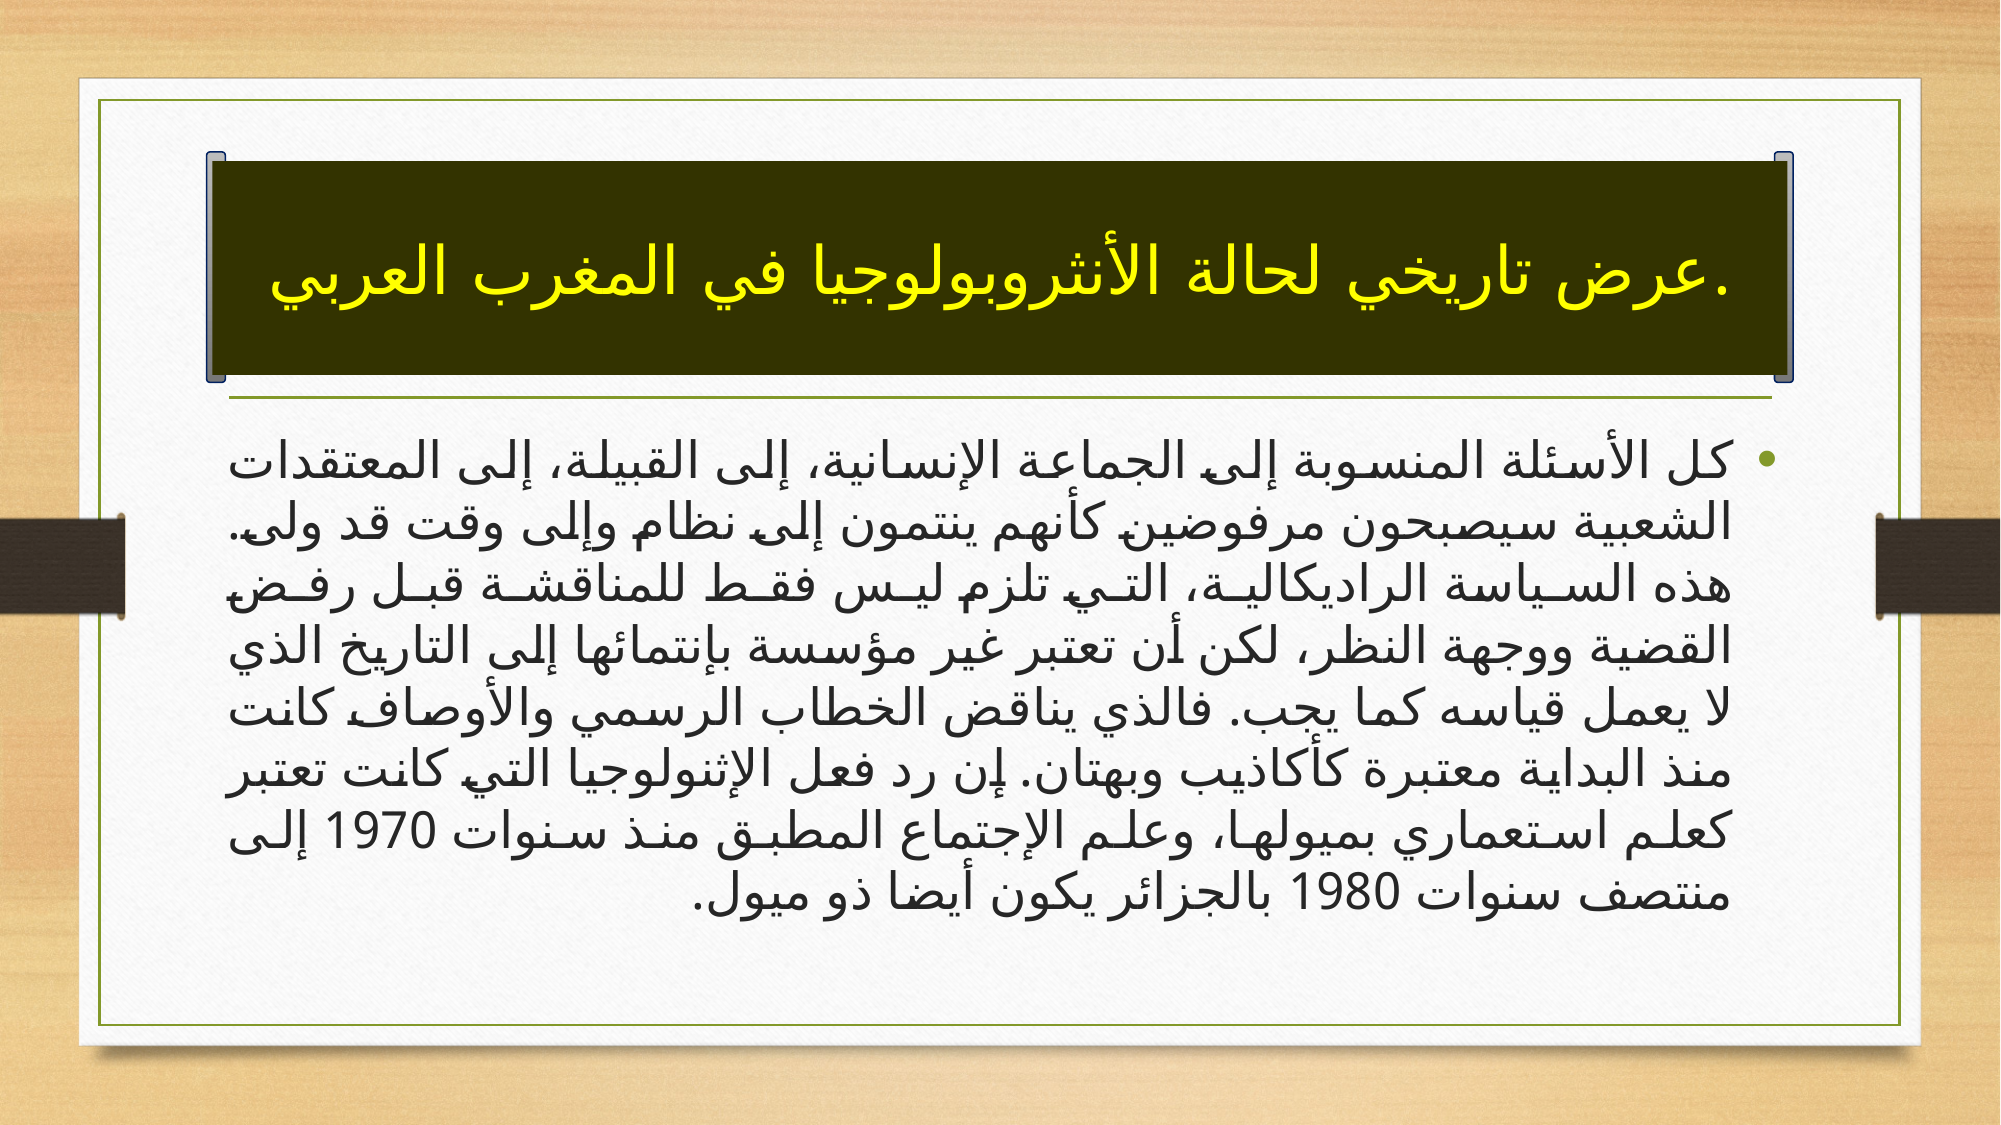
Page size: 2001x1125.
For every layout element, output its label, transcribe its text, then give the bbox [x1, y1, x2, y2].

picture [0, 0, 2001, 1125]
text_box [206, 151, 1794, 383]
list كل الأسئلة المنسوبة إلى الجماعة الإنسانية، إلى القبيلة، إلى المعتقدات الشعبية سيصبحون مرفوضين كأنهم ينتمون إلى نظام وإلى وقت قد ولى. هذه السياسة الراديكالية، التي تلزم ليس فقط للمناقشة قبل رفض القضية ووجهة النظر، لكن أن تعتبر غير مؤسسة بإنتمائها إلى التاريخ الذي لا يعمل قياسه كما يجب. فالذي يناقض الخطاب الرسمي والأوصاف كانت منذ البداية معتبرة كأكاذيب وبهتان. إن رد فعل الإثنولوجيا التي كانت تعتبر كعلم استعماري بميولها، وعلم الإجتماع المطبق منذ سنوات 1970 إلى منتصف سنوات 1980 بالجزائر يكون أيضا ذو ميول. [212, 419, 1788, 964]
